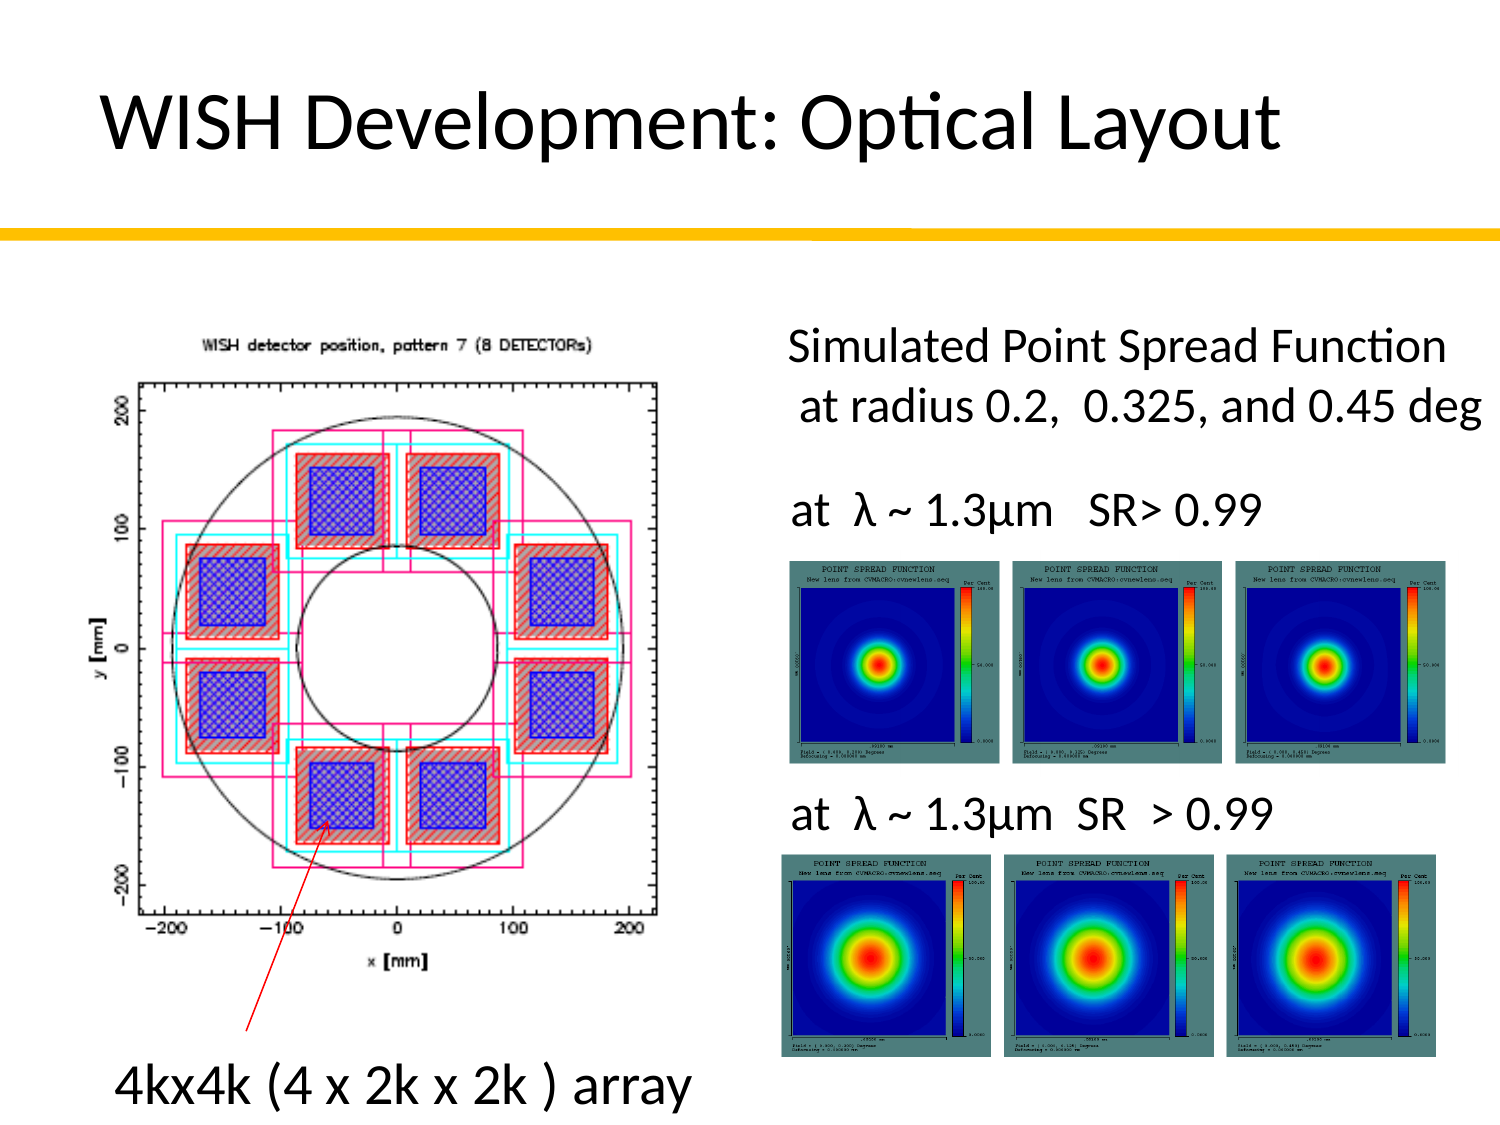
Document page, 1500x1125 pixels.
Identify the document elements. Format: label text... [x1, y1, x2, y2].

text_box 4kx4k (4 x 2k x 2k ) array [100, 1039, 708, 1124]
text_box WISH Development: Optical Layout [84, 58, 1299, 174]
text_box at λ ~ 1.3μm SR> 0.99 [775, 468, 1278, 544]
text_box at λ ~ 1.3μm SR > 0.99 [775, 789, 1290, 845]
picture [761, 550, 1460, 777]
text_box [181, 884, 393, 967]
picture [46, 292, 727, 993]
text_box Simulated Point Spread Function at radius 0.2, 0.325, and 0.45 deg [772, 304, 1498, 560]
picture [761, 846, 1447, 1067]
